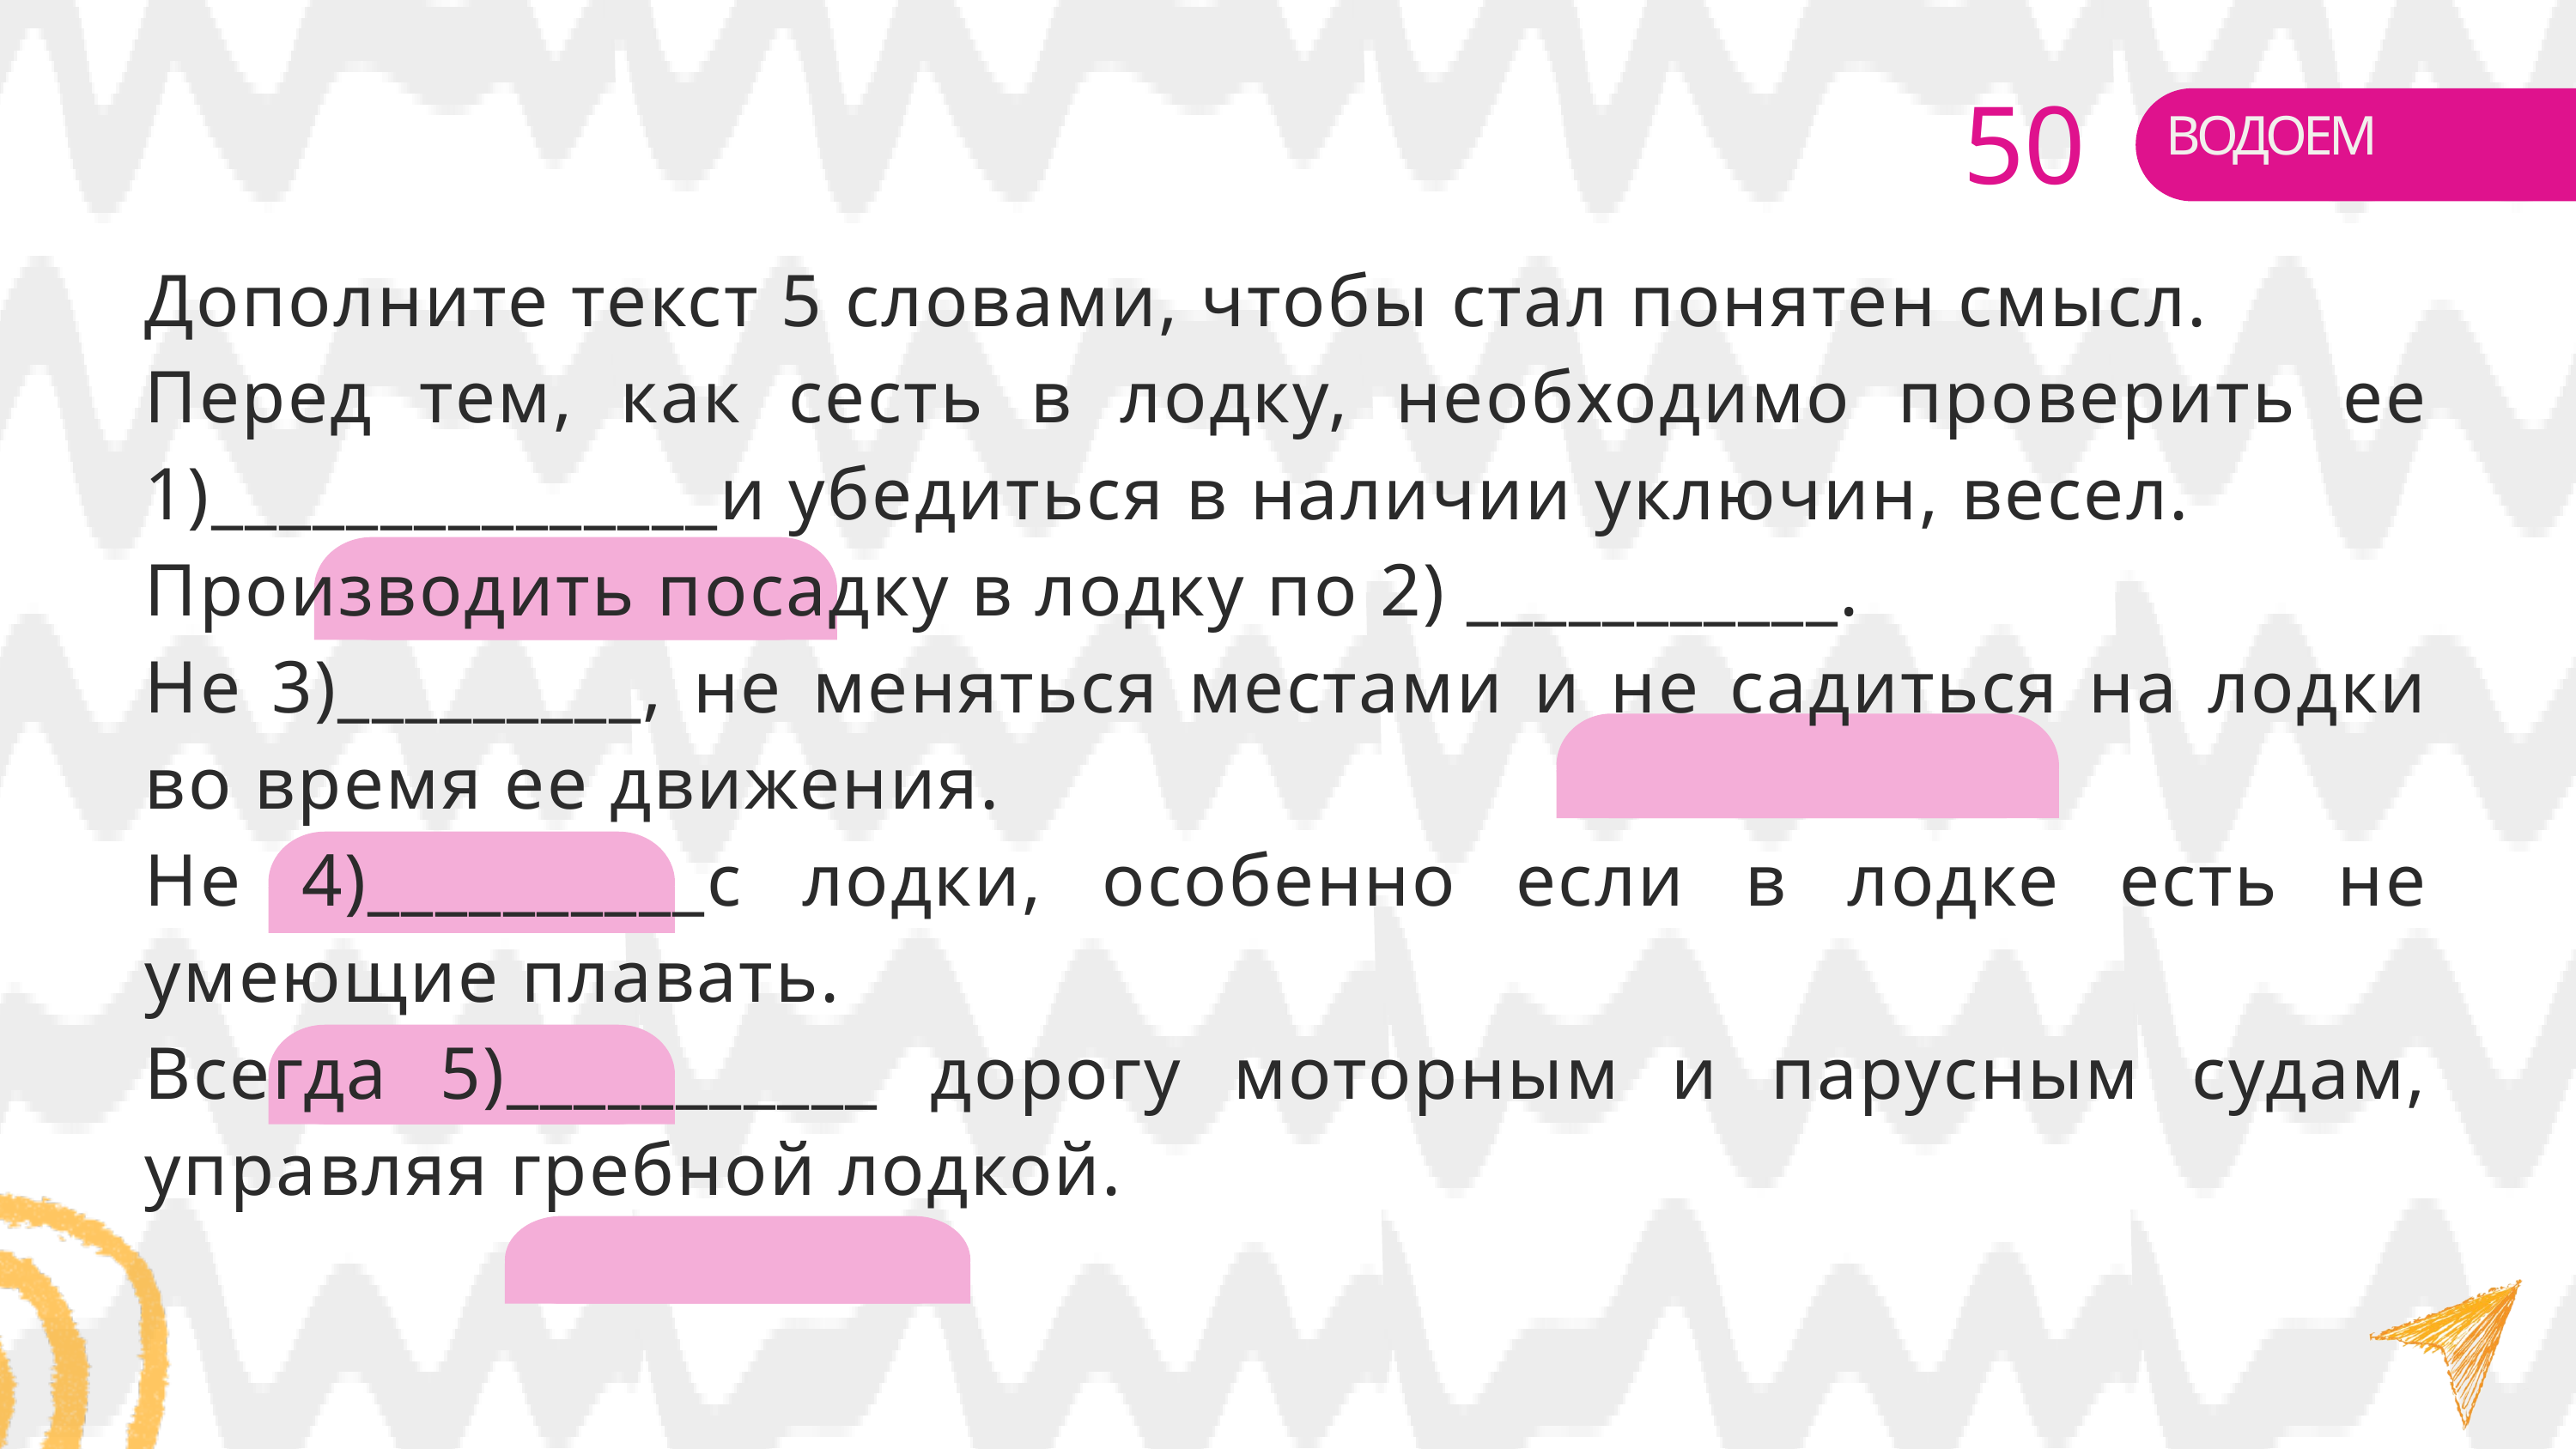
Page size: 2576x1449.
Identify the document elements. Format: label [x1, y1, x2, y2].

text_box [313, 537, 838, 640]
text_box [504, 1216, 971, 1304]
text_box [1556, 712, 2060, 819]
text_box [2135, 88, 2576, 202]
text_box [0, 0, 2576, 1449]
picture [2343, 1246, 2529, 1439]
text_box [268, 1024, 676, 1125]
text_box [268, 831, 676, 934]
